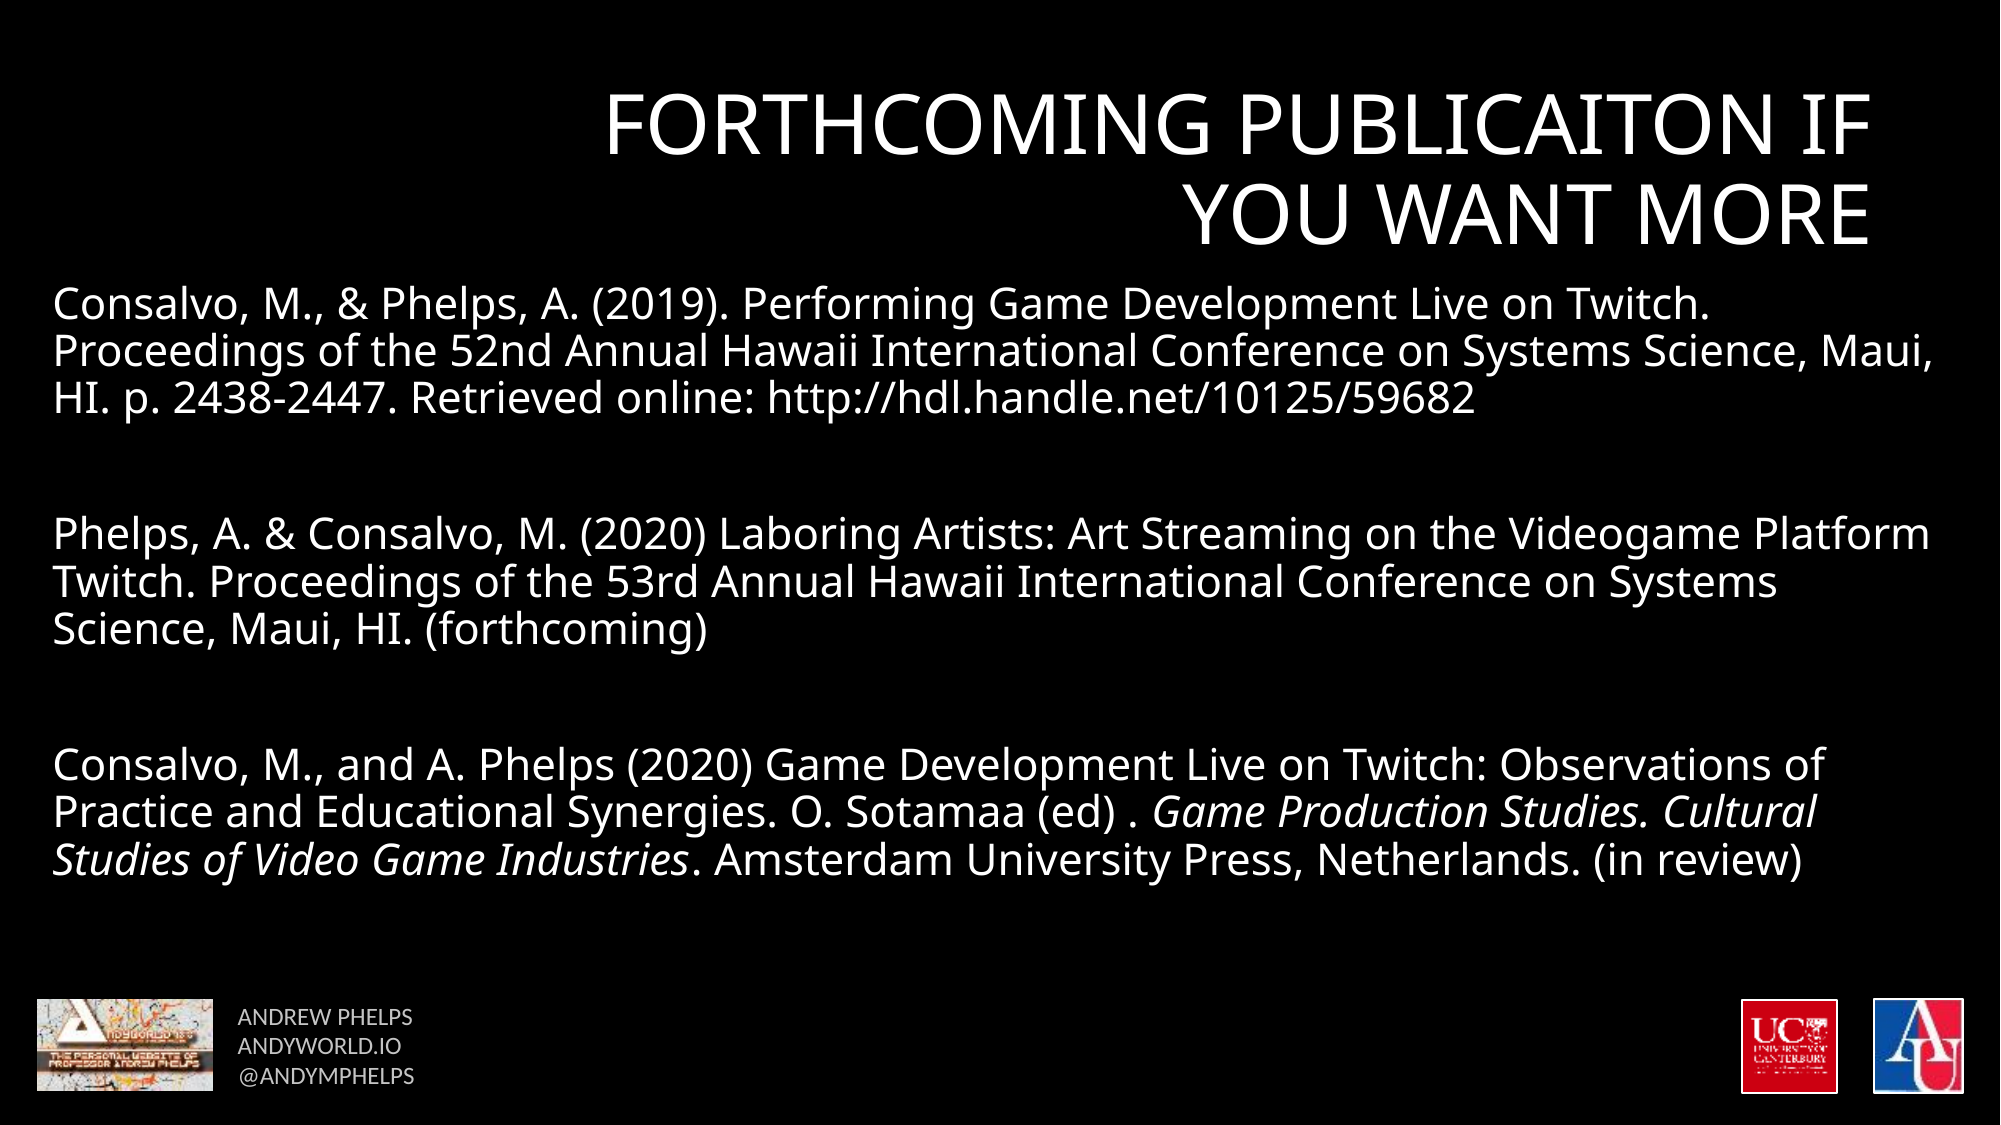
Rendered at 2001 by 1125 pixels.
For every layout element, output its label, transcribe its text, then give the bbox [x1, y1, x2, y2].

picture [1875, 1000, 1962, 1092]
list Consalvo, M., & Phelps, A. (2019). Performing Game Development Live on Twitch. Proceedings of the 52nd Annual Hawaii International Conference on Systems Science, Maui, HI. p. 2438-2447. Retrieved online: http://hdl.handle.net/10125/59682 Phelps, A. & Consalvo, M. (2020) Laboring Artists: Art Streaming on the Videogame Platform Twitch. Proceedings of the 53rd Annual Hawaii International Conference on Systems Science, Maui, HI. (forthcoming) Consalvo, M., and A. Phelps (2020) Game Development Live on Twitch: Observations of Practice and Educational Synergies. O. Sotamaa (ed) . Game Production Studies. Cultural Studies of Video Game Industries. Amsterdam University Press, Netherlands. (in review) [37, 274, 1963, 963]
title FORTHCOMING PUBLICAITON IF YOU WANT MORE [474, 75, 1888, 274]
picture [1743, 1001, 1836, 1092]
picture [37, 999, 213, 1091]
